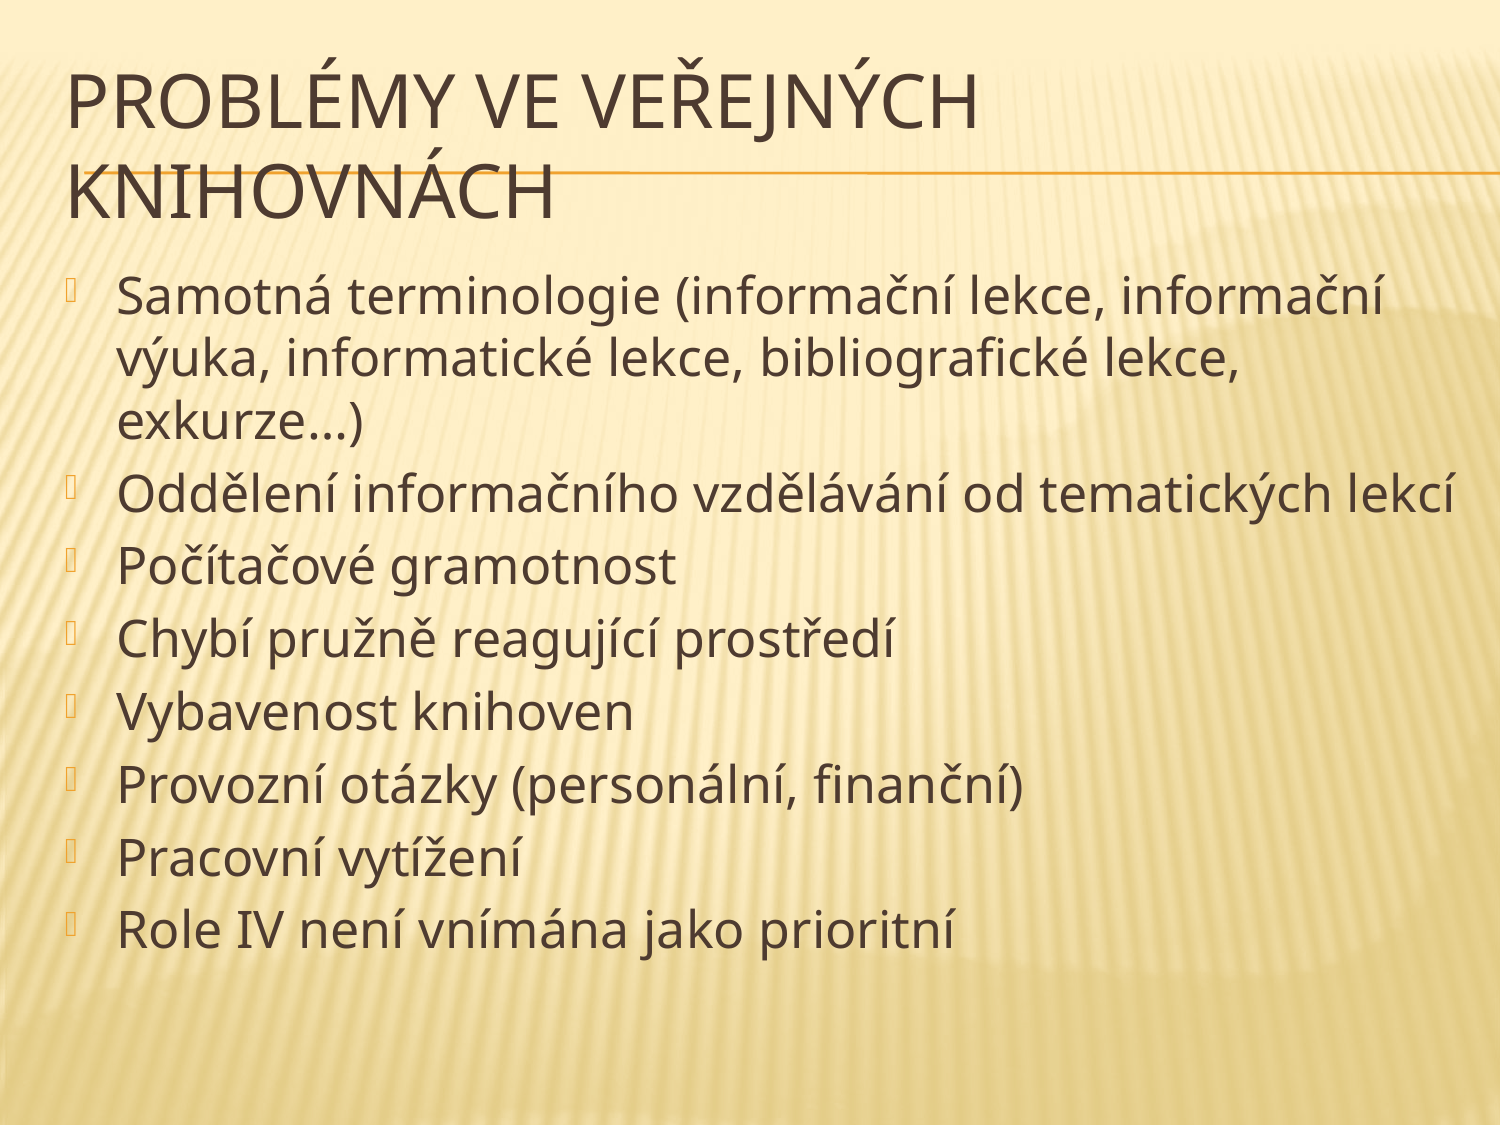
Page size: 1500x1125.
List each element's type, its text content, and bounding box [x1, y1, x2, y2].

title Problémy ve veřejných knihovnách [50, 75, 1475, 213]
list Samotná terminologie (informační lekce, informační výuka, informatické lekce, bibliografické lekce, exkurze…) Oddělení informačního vzdělávání od tematických lekcí Počítačové gramotnost Chybí pružně reagující prostředí Vybavenost knihoven Provozní otázky (personální, finanční) Pracovní vytížení Role IV není vnímána jako prioritní [50, 254, 1475, 998]
